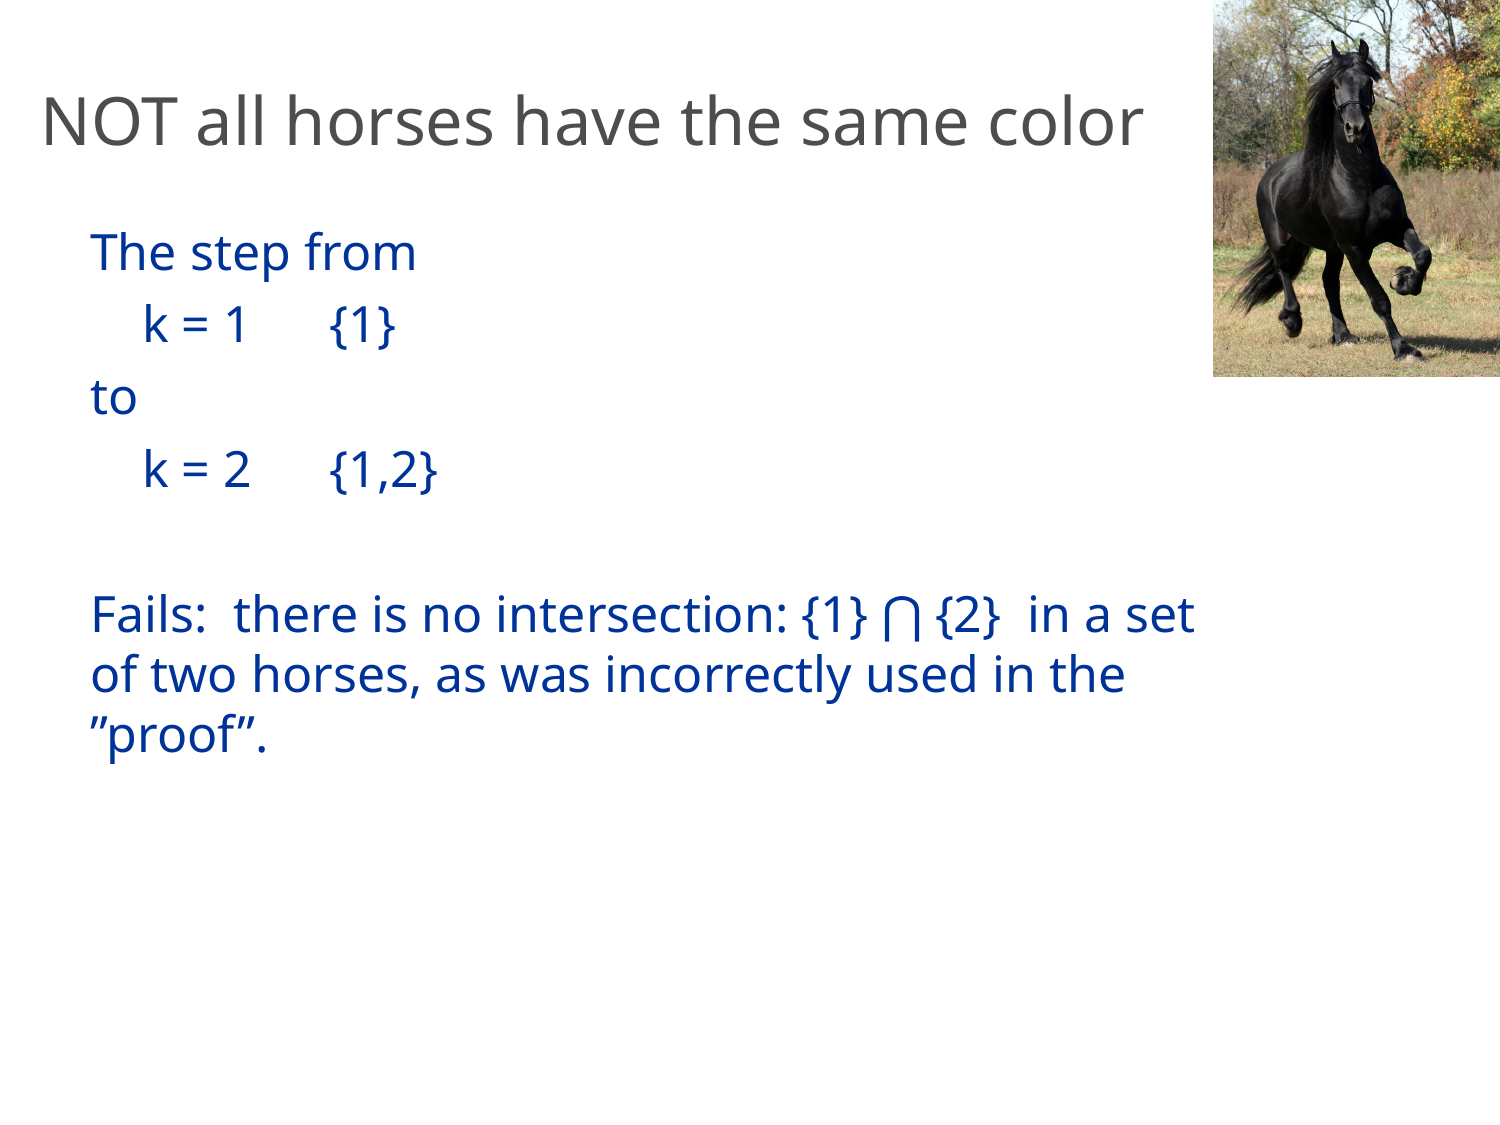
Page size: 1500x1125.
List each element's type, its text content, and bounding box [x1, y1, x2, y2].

list The step from k = 1 {1} to k = 2 {1,2} Fails: there is no intersection: {1} ⋂ {2} in a set of two horses, as was incorrectly used in the ”proof”. [74, 212, 1214, 977]
title NOT all horses have the same color [0, 45, 1188, 213]
picture [1213, 0, 1500, 377]
